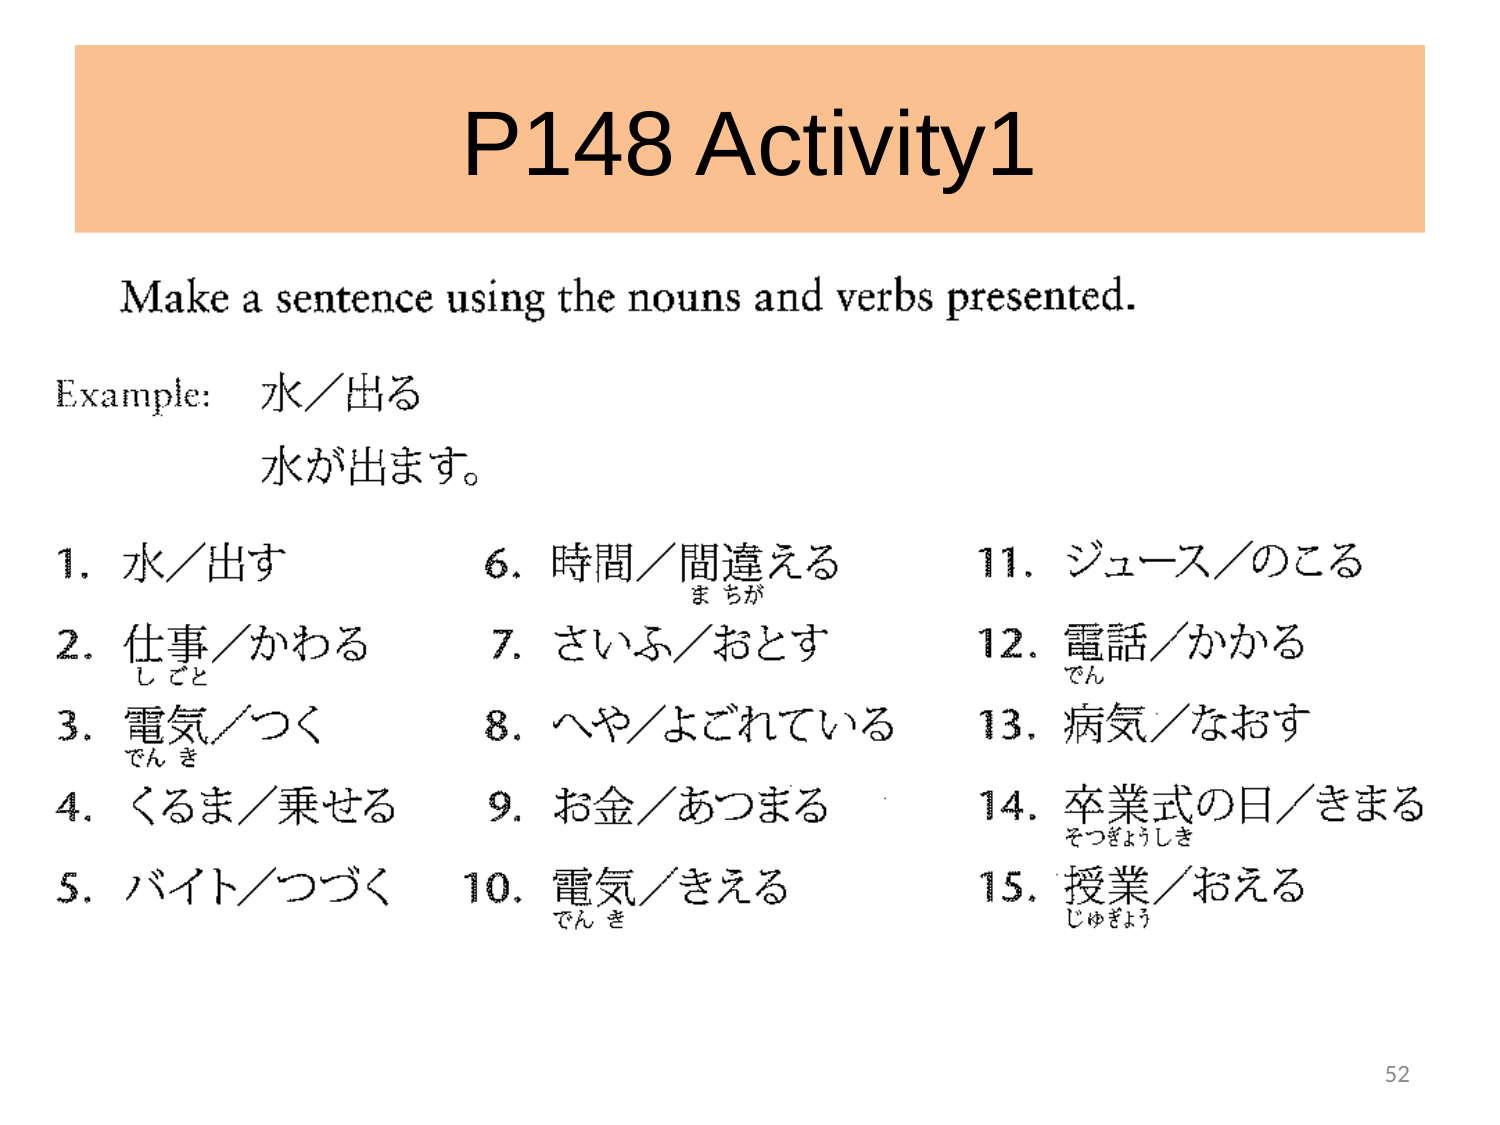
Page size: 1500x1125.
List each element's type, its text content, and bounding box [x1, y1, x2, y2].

slide_number 52 [1074, 1042, 1425, 1103]
picture [111, 257, 1150, 324]
picture [28, 358, 1446, 938]
text_box P148 Activity1 [74, 45, 1425, 233]
